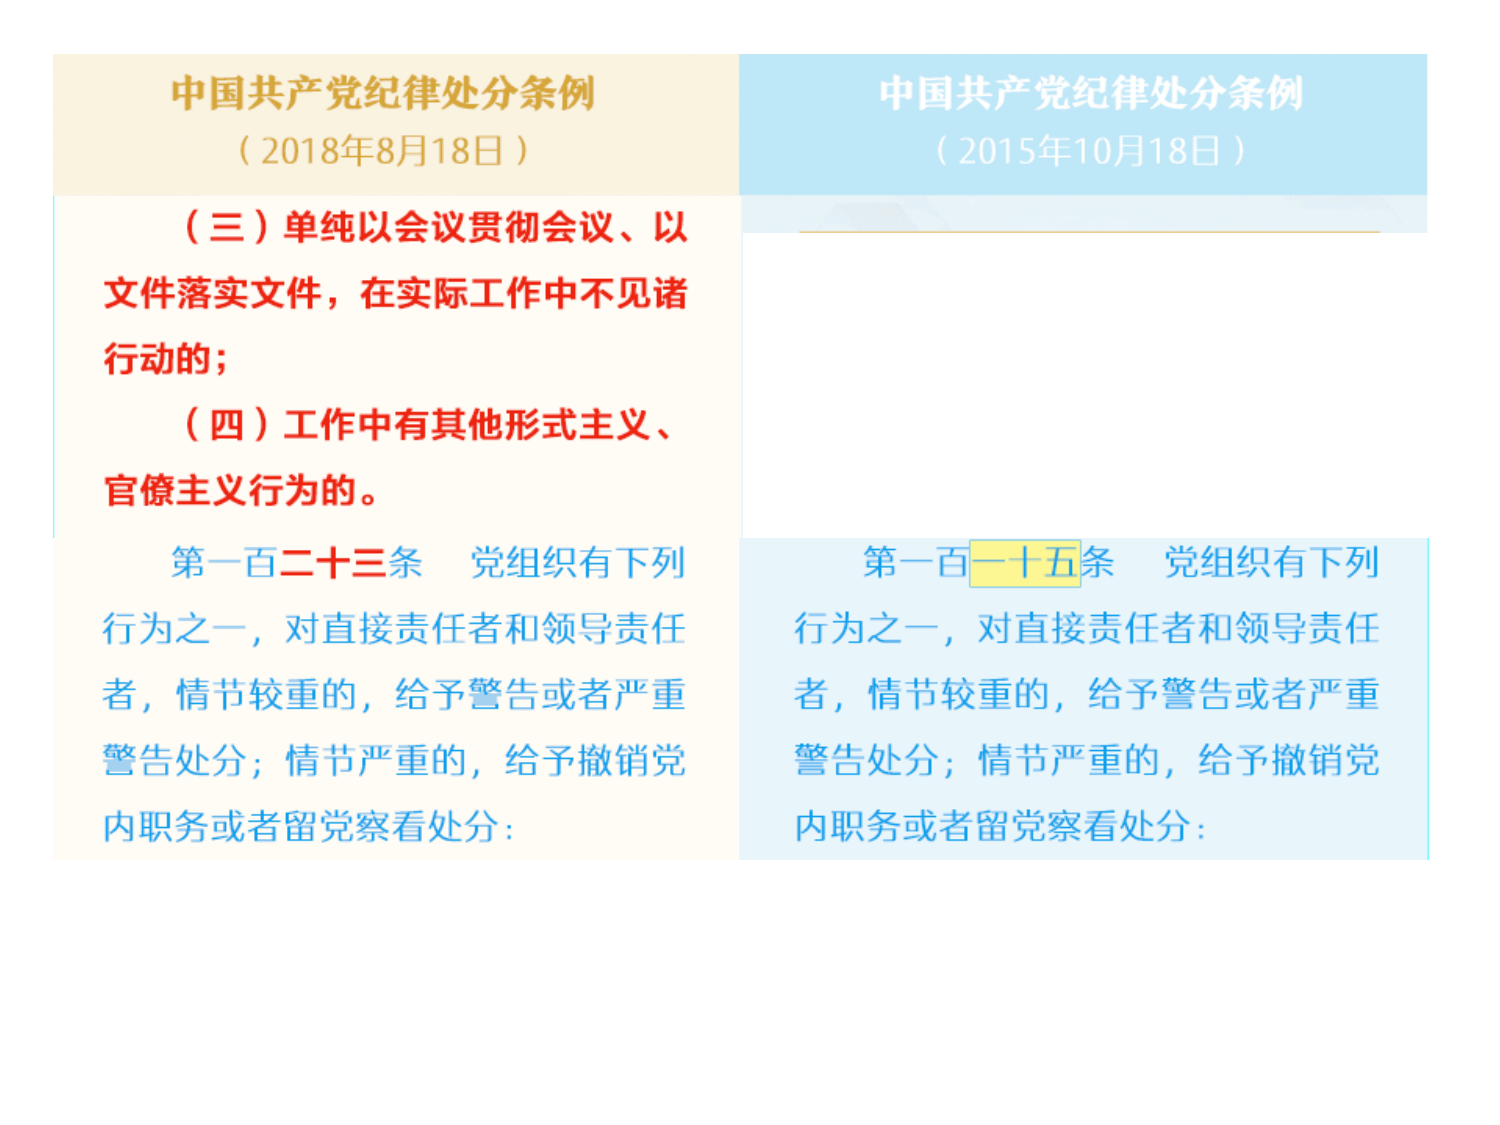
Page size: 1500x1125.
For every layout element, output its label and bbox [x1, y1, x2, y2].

picture [52, 54, 1429, 860]
